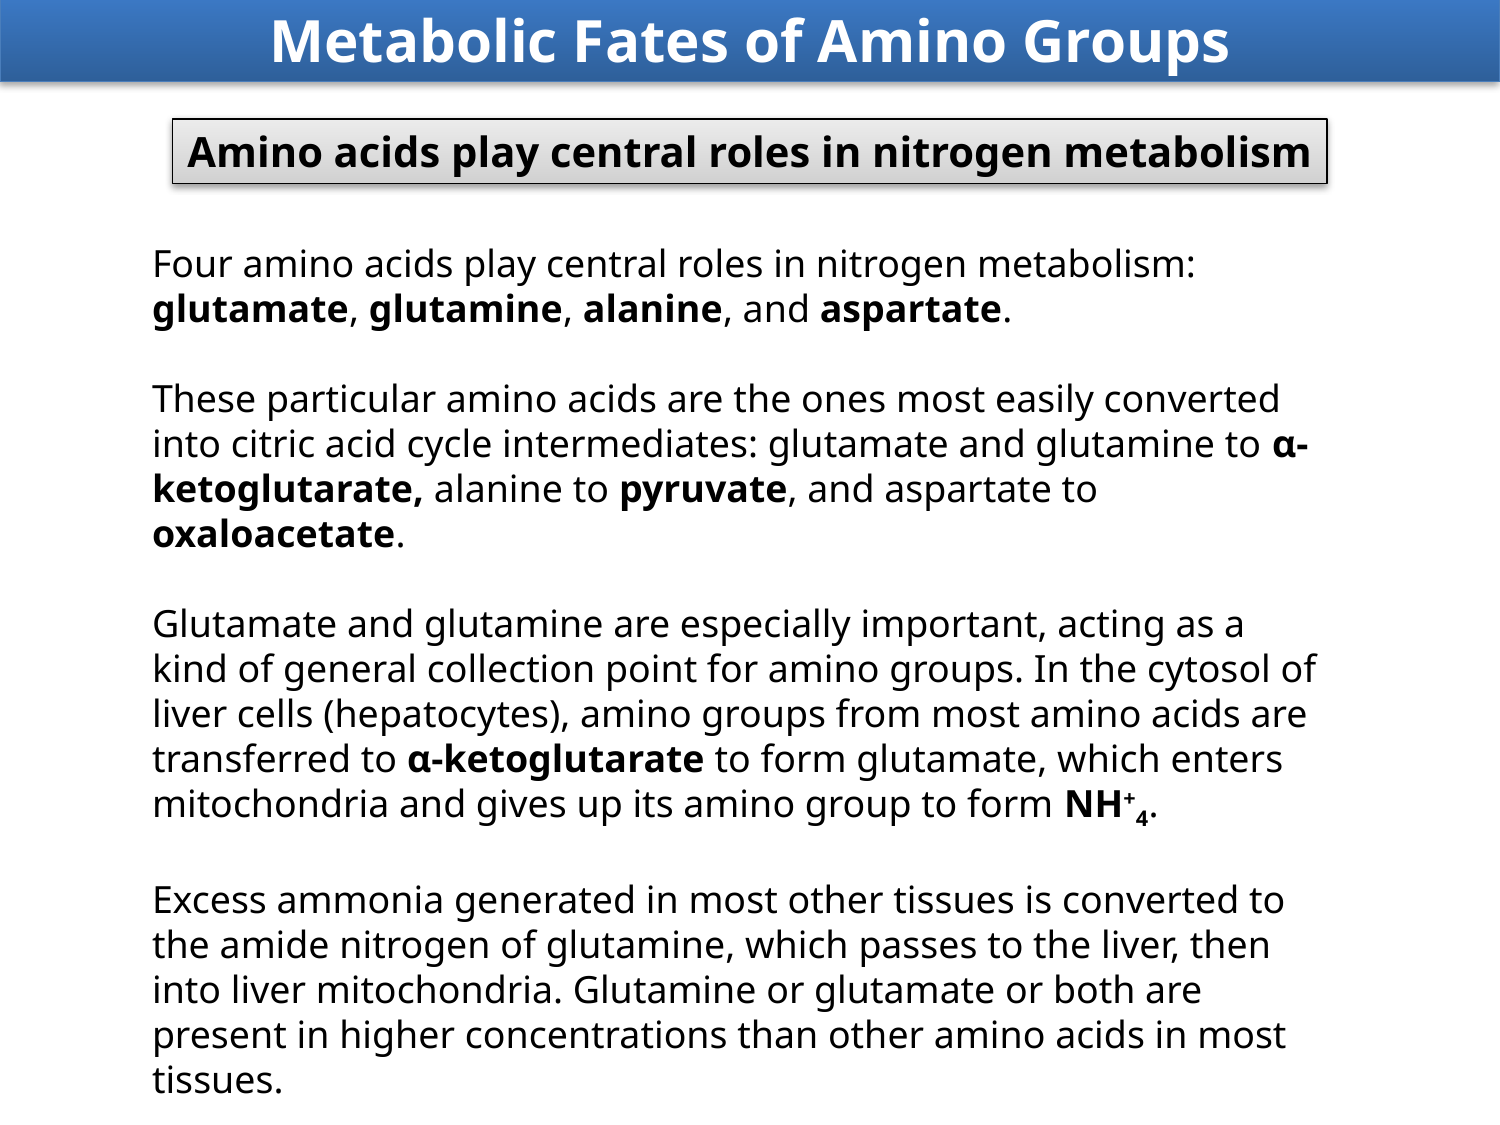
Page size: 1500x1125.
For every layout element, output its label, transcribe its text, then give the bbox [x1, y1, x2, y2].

text_box Amino acids play central roles in nitrogen metabolism [172, 118, 1328, 184]
text_box Four amino acids play central roles in nitrogen metabolism: glutamate, glutamine, alanine, and aspartate. These particular amino acids are the ones most easily converted into citric acid cycle intermediates: glutamate and glutamine to α-ketoglutarate, alanine to pyruvate, and aspartate to oxaloacetate. Glutamate and glutamine are especially important, acting as a kind of general collection point for amino groups. In the cytosol of liver cells (hepatocytes), amino groups from most amino acids are transferred to α-ketoglutarate to form glutamate, which enters mitochondria and gives up its amino group to form NH+4. Excess ammonia generated in most other tissues is converted to the amide nitrogen of glutamine, which passes to the liver, then into liver mitochondria. Glutamine or glutamate or both are present in higher concentrations than other amino acids in most tissues. [137, 187, 1338, 1109]
text_box Metabolic Fates of Amino Groups [0, 0, 1500, 82]
